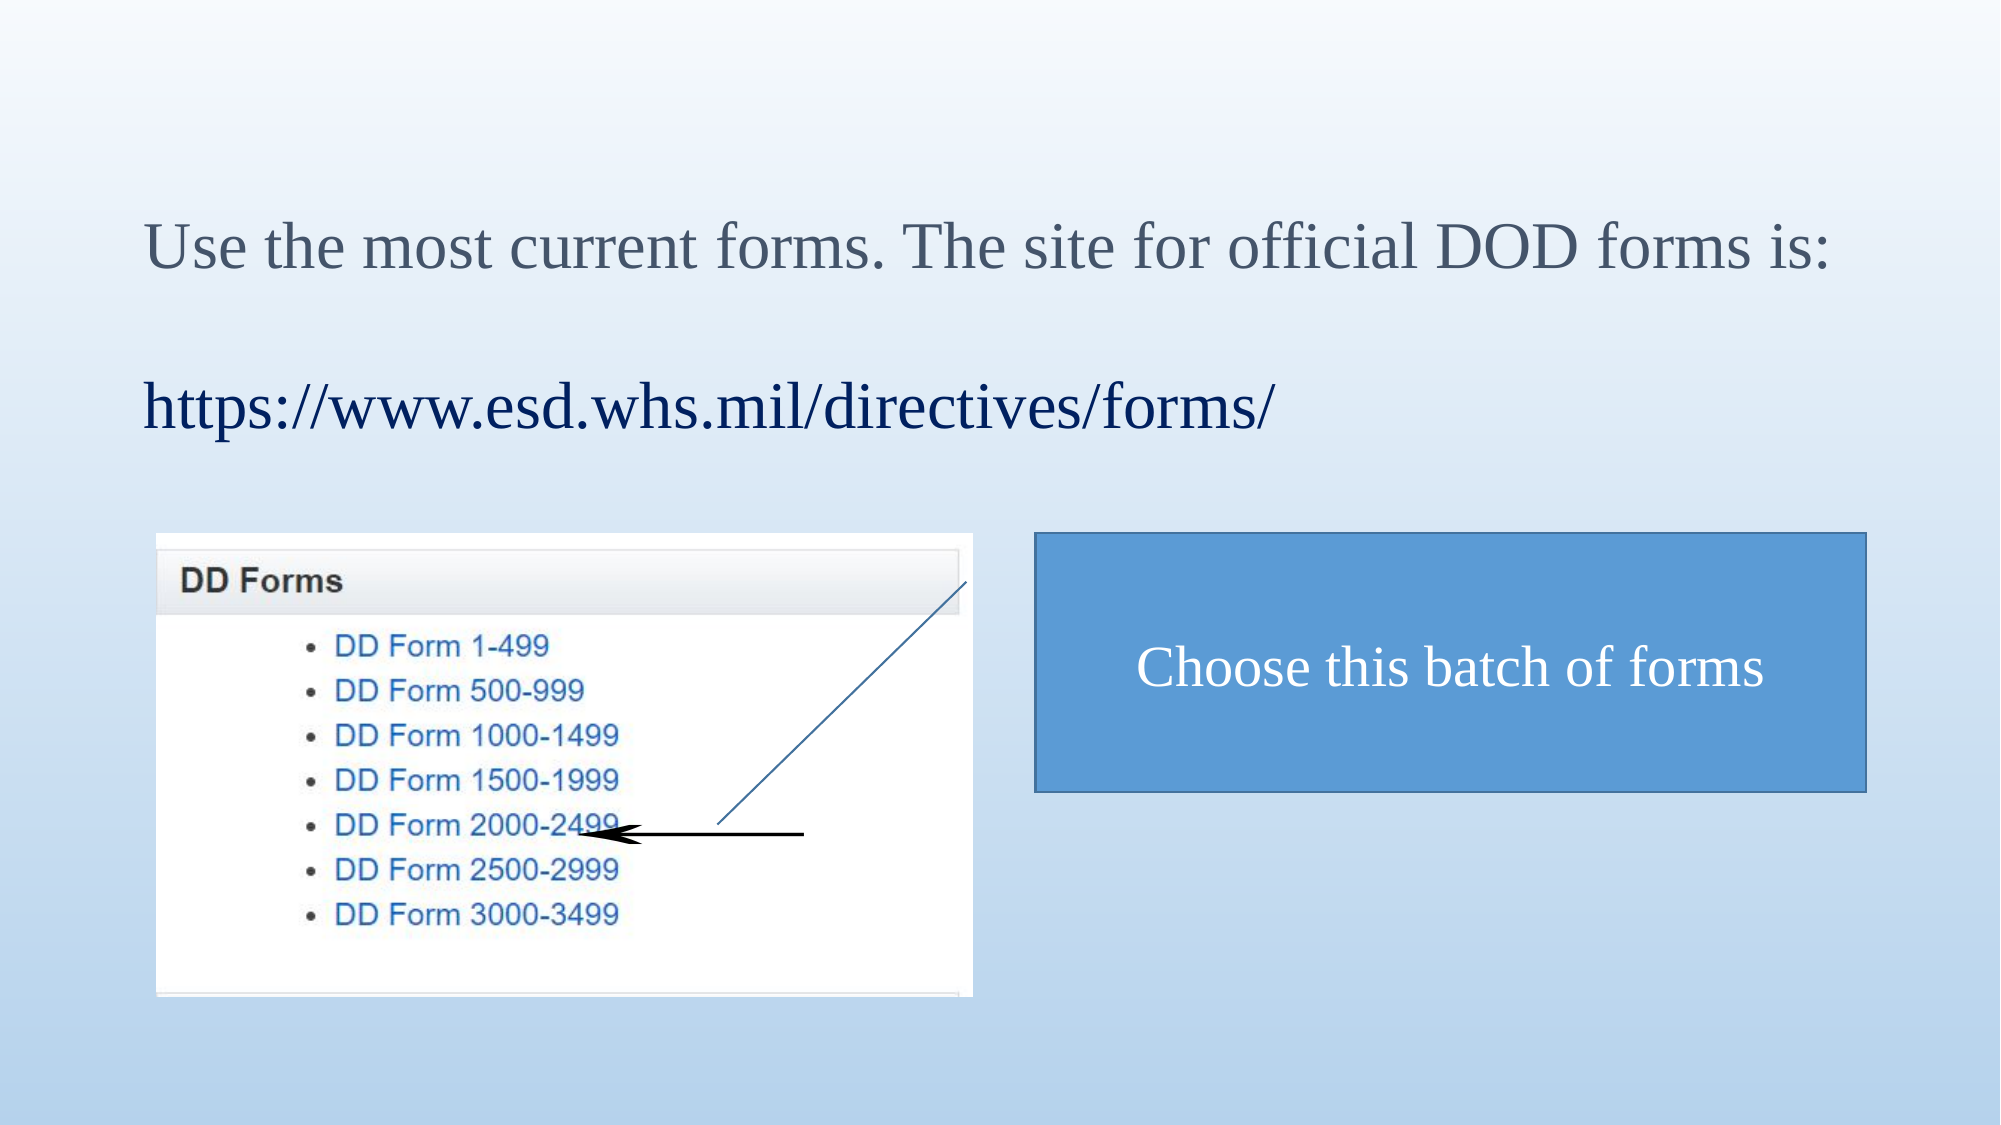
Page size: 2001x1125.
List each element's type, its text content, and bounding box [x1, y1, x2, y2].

picture [156, 533, 973, 997]
text_box Use the most current forms. The site for official DOD forms is: https://www.esd.whs.mil/directives/forms/ [129, 194, 1866, 450]
text_box Choose this batch of forms [1034, 532, 1867, 793]
